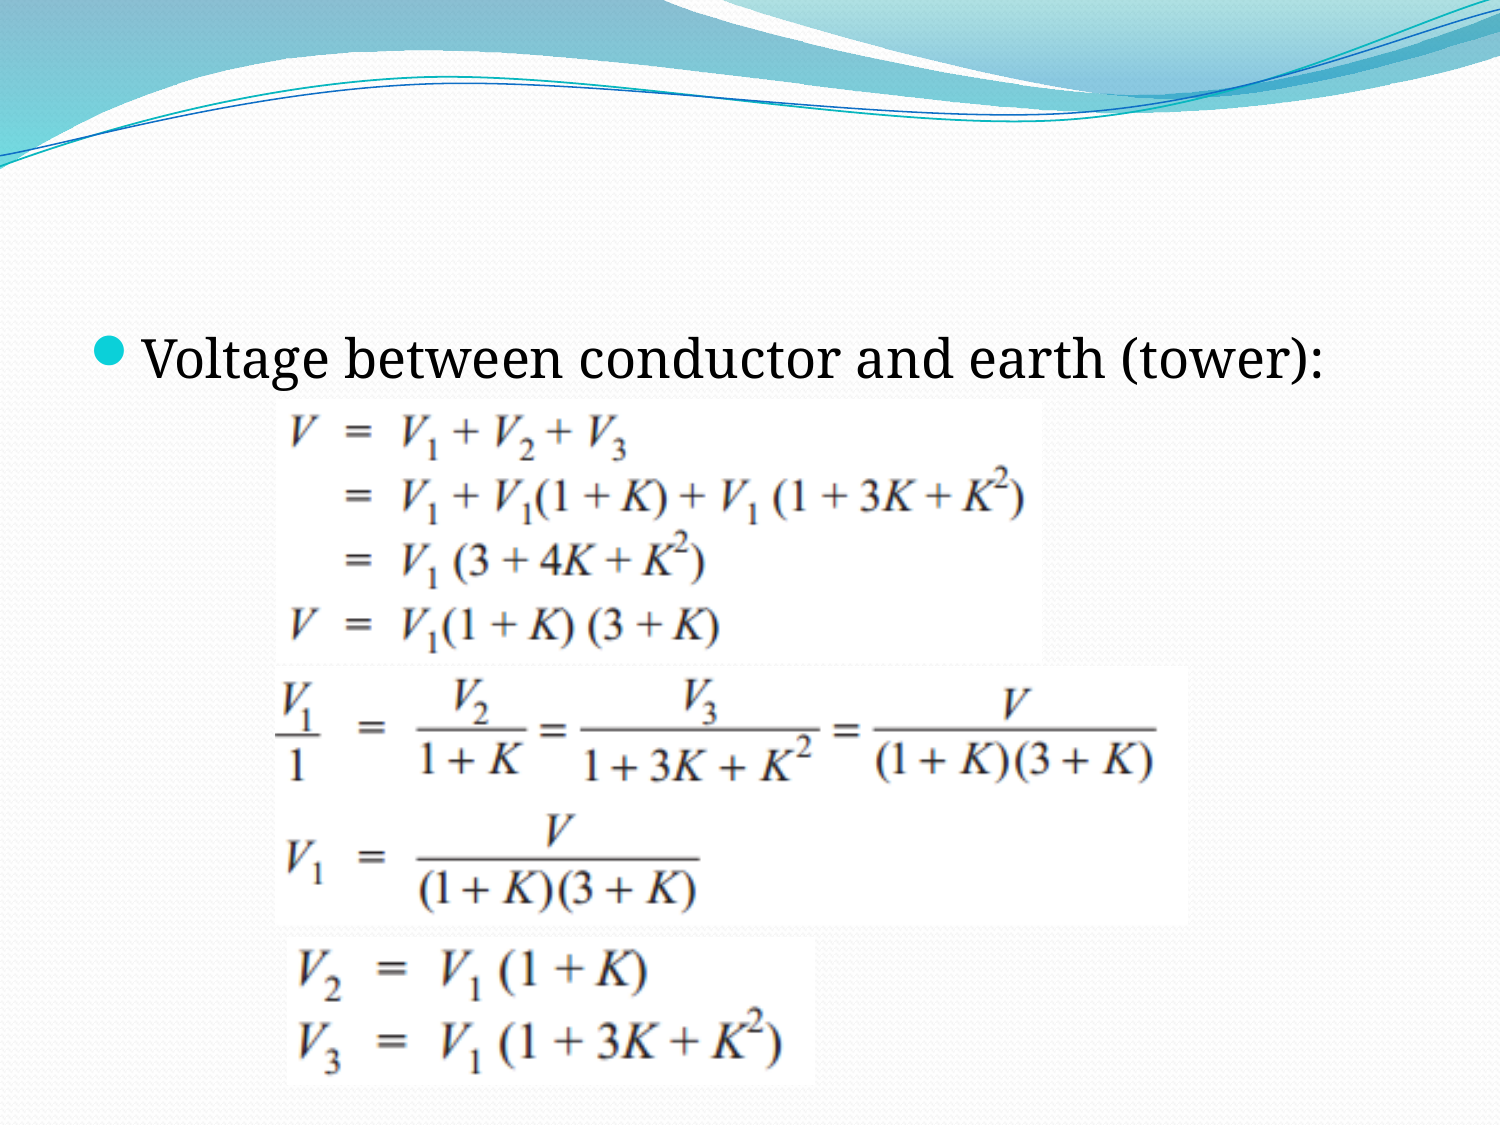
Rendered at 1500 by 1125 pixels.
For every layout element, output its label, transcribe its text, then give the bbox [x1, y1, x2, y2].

picture [276, 399, 1042, 663]
picture [287, 937, 815, 1085]
picture [274, 666, 1188, 926]
list Voltage between conductor and earth (tower): [75, 317, 1425, 1038]
